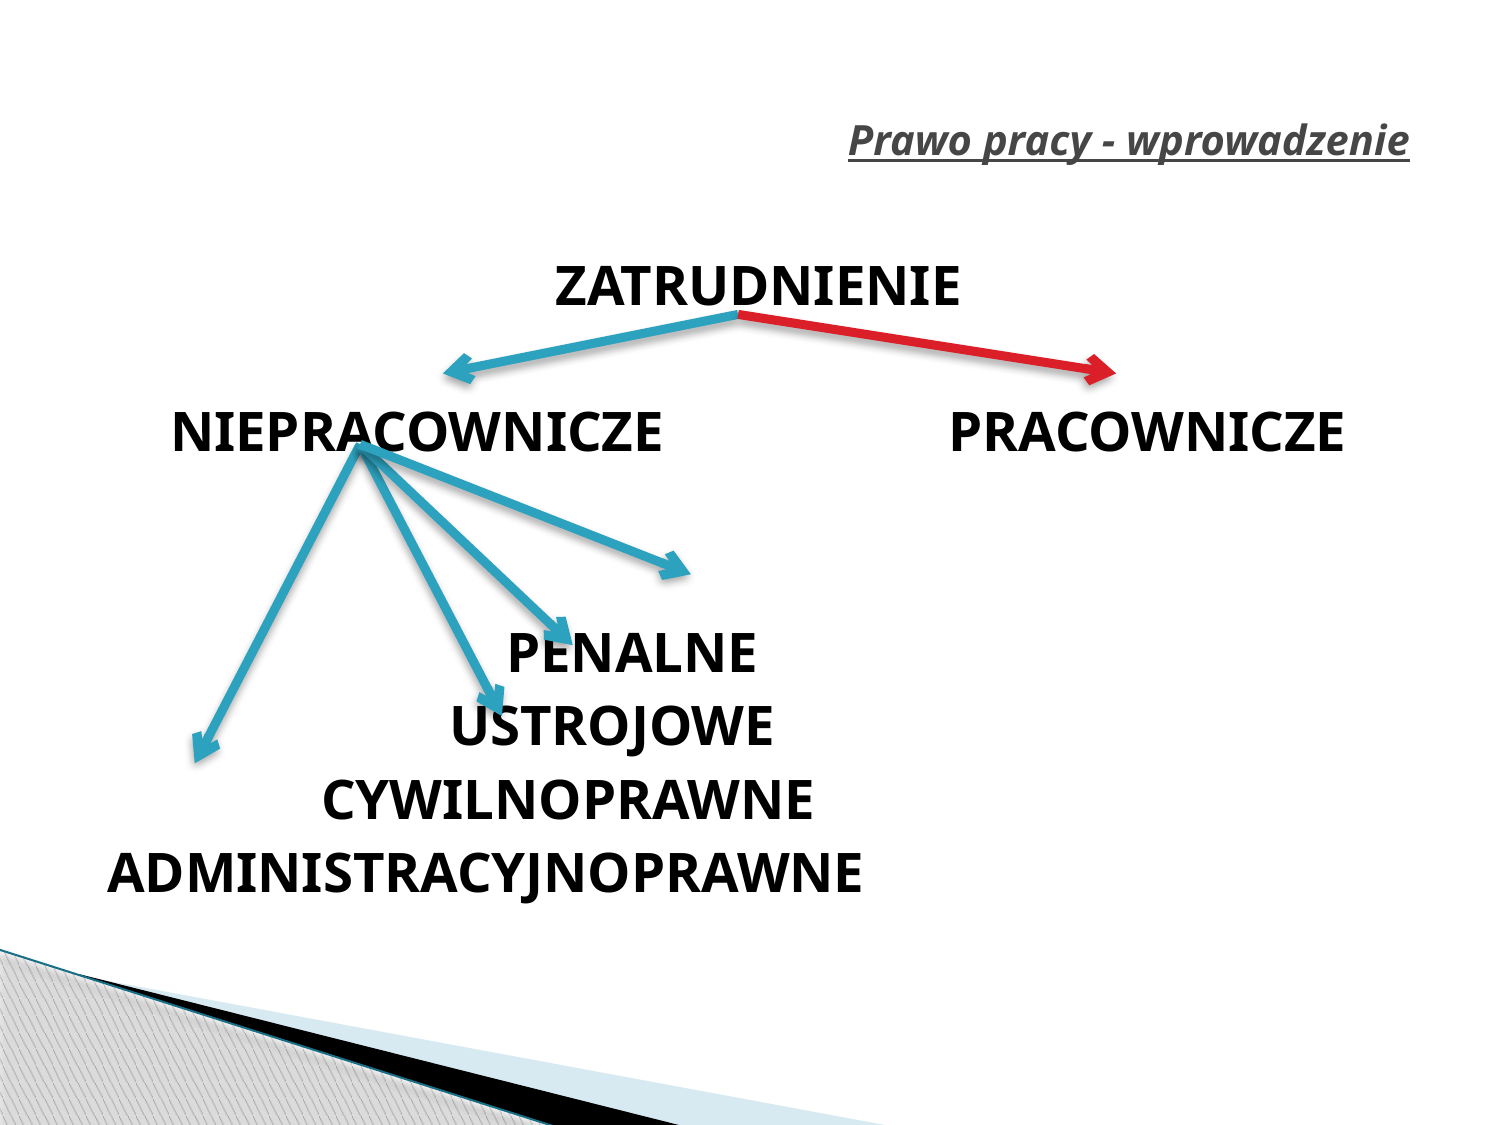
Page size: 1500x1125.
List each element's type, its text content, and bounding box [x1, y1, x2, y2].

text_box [737, 314, 1117, 374]
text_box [359, 656, 503, 717]
title Prawo pracy - wprowadzenie [75, 45, 1425, 233]
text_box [359, 444, 692, 575]
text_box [359, 586, 573, 646]
list ZATRUDNIENIE NIEPRACOWNICZE PRACOWNICZE PENALNE USTROJOWE CYWILNOPRAWNE ADMINISTRACYJNOPRAWNE [75, 243, 1425, 986]
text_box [194, 444, 361, 764]
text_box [442, 314, 737, 374]
